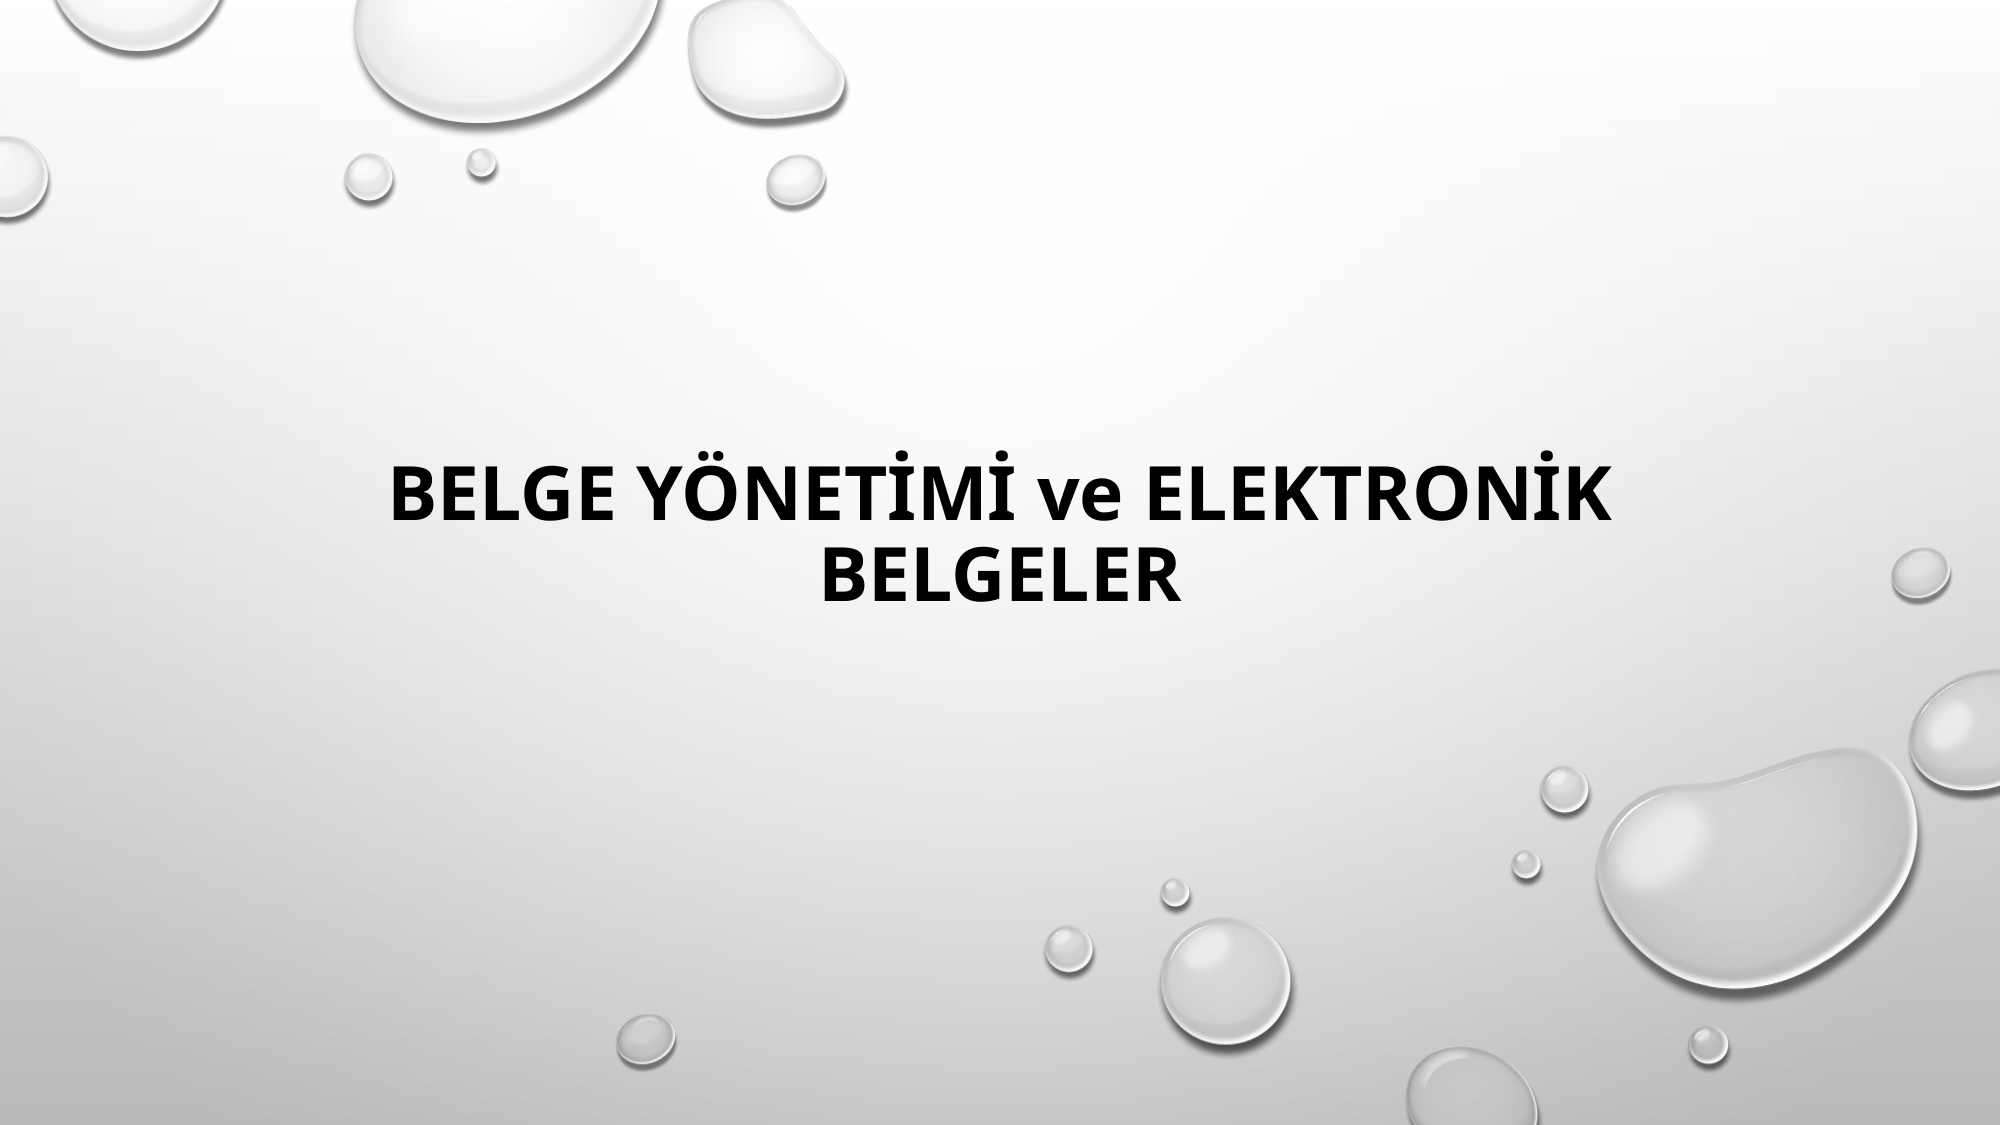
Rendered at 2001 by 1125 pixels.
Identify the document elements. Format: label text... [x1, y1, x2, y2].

picture [0, 0, 2000, 1125]
title Belge yönetimi ve ELEKTRONİK BELGELER [287, 213, 1713, 625]
